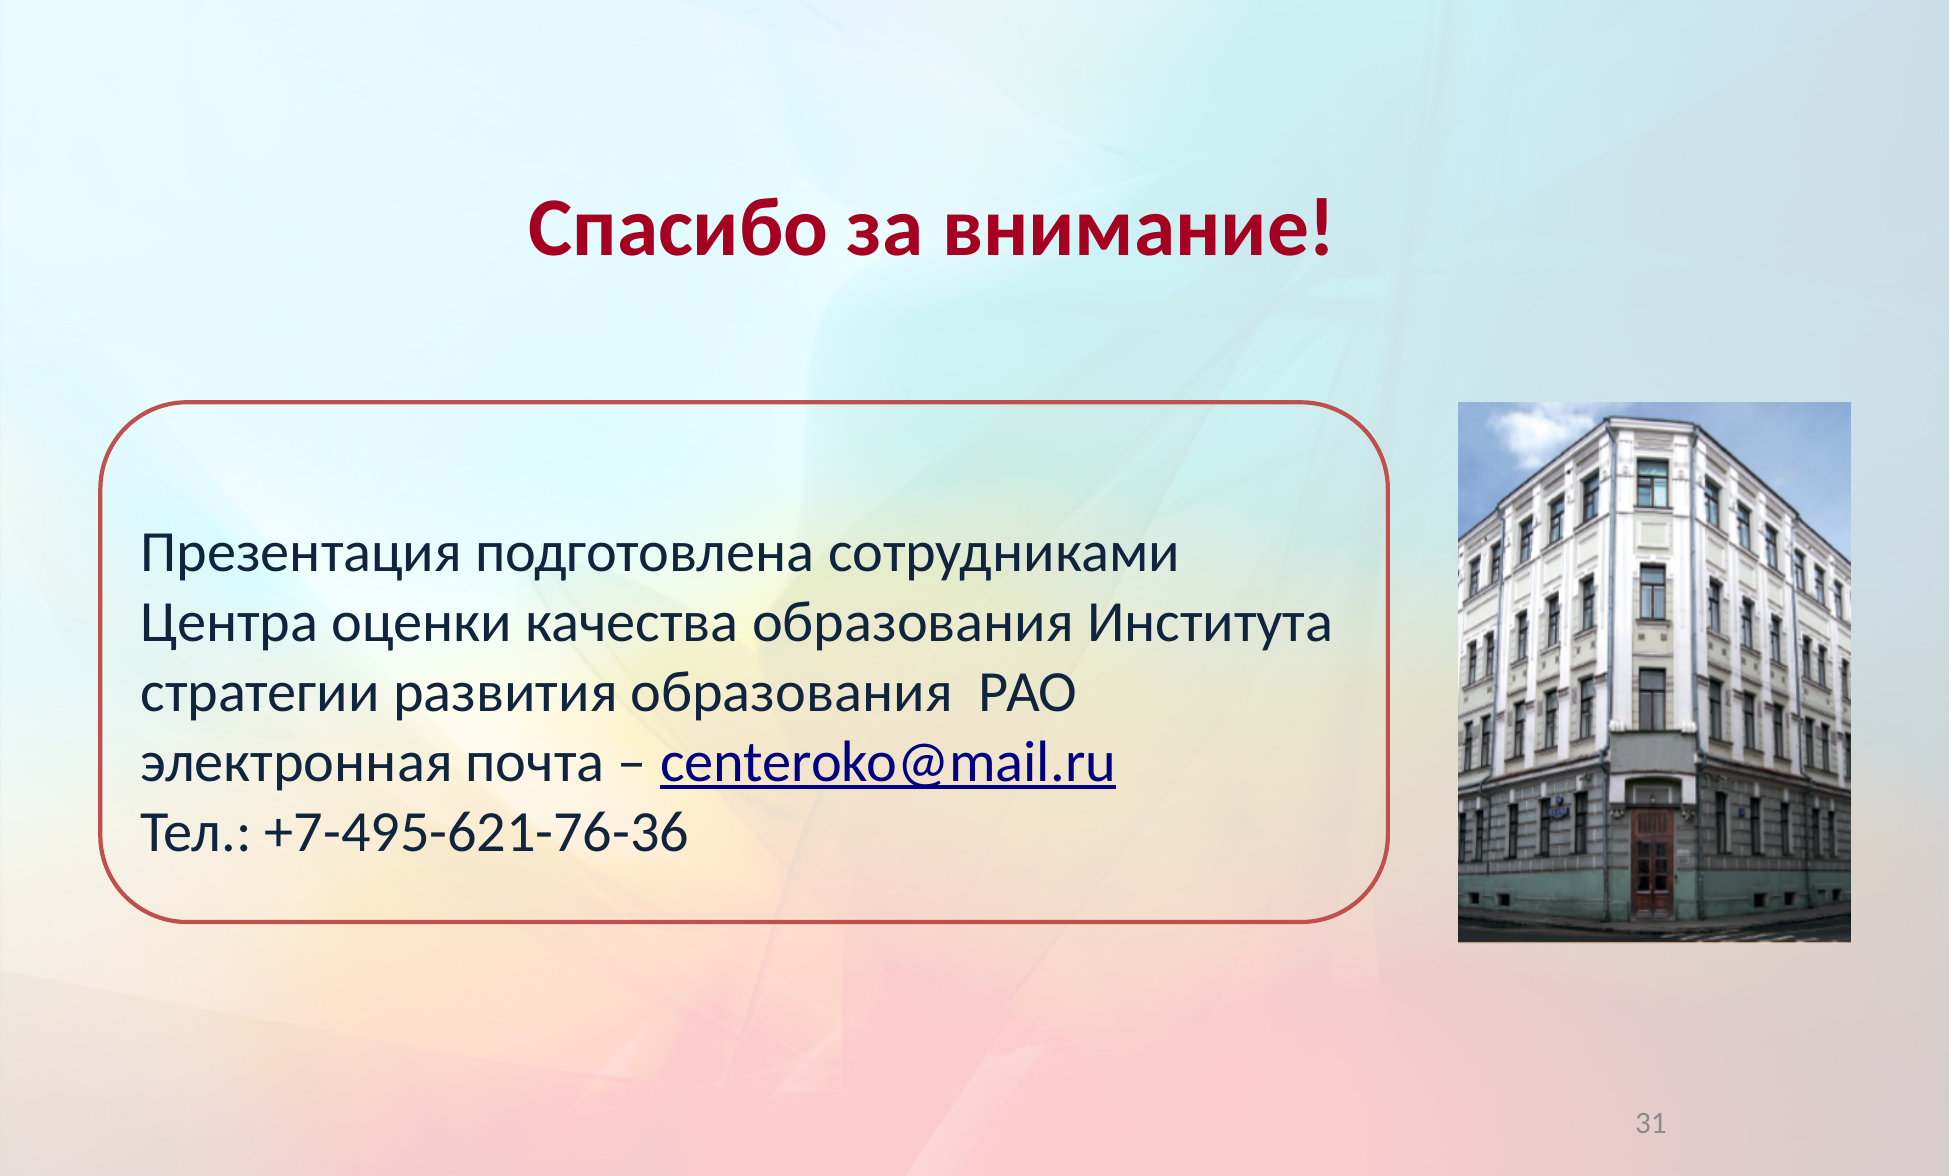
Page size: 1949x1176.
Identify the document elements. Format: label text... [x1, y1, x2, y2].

text_box Презентация подготовлена сотрудниками Центра оценки качества образования Института стратегии развития образования РАО электронная почта – centeroko@mail.ru Тел.: +7-495-621-76-36 [98, 400, 1390, 925]
picture [1458, 401, 1852, 945]
slide_number 31 [1313, 1089, 1680, 1152]
title Спасибо за внимание! [186, 125, 1680, 319]
